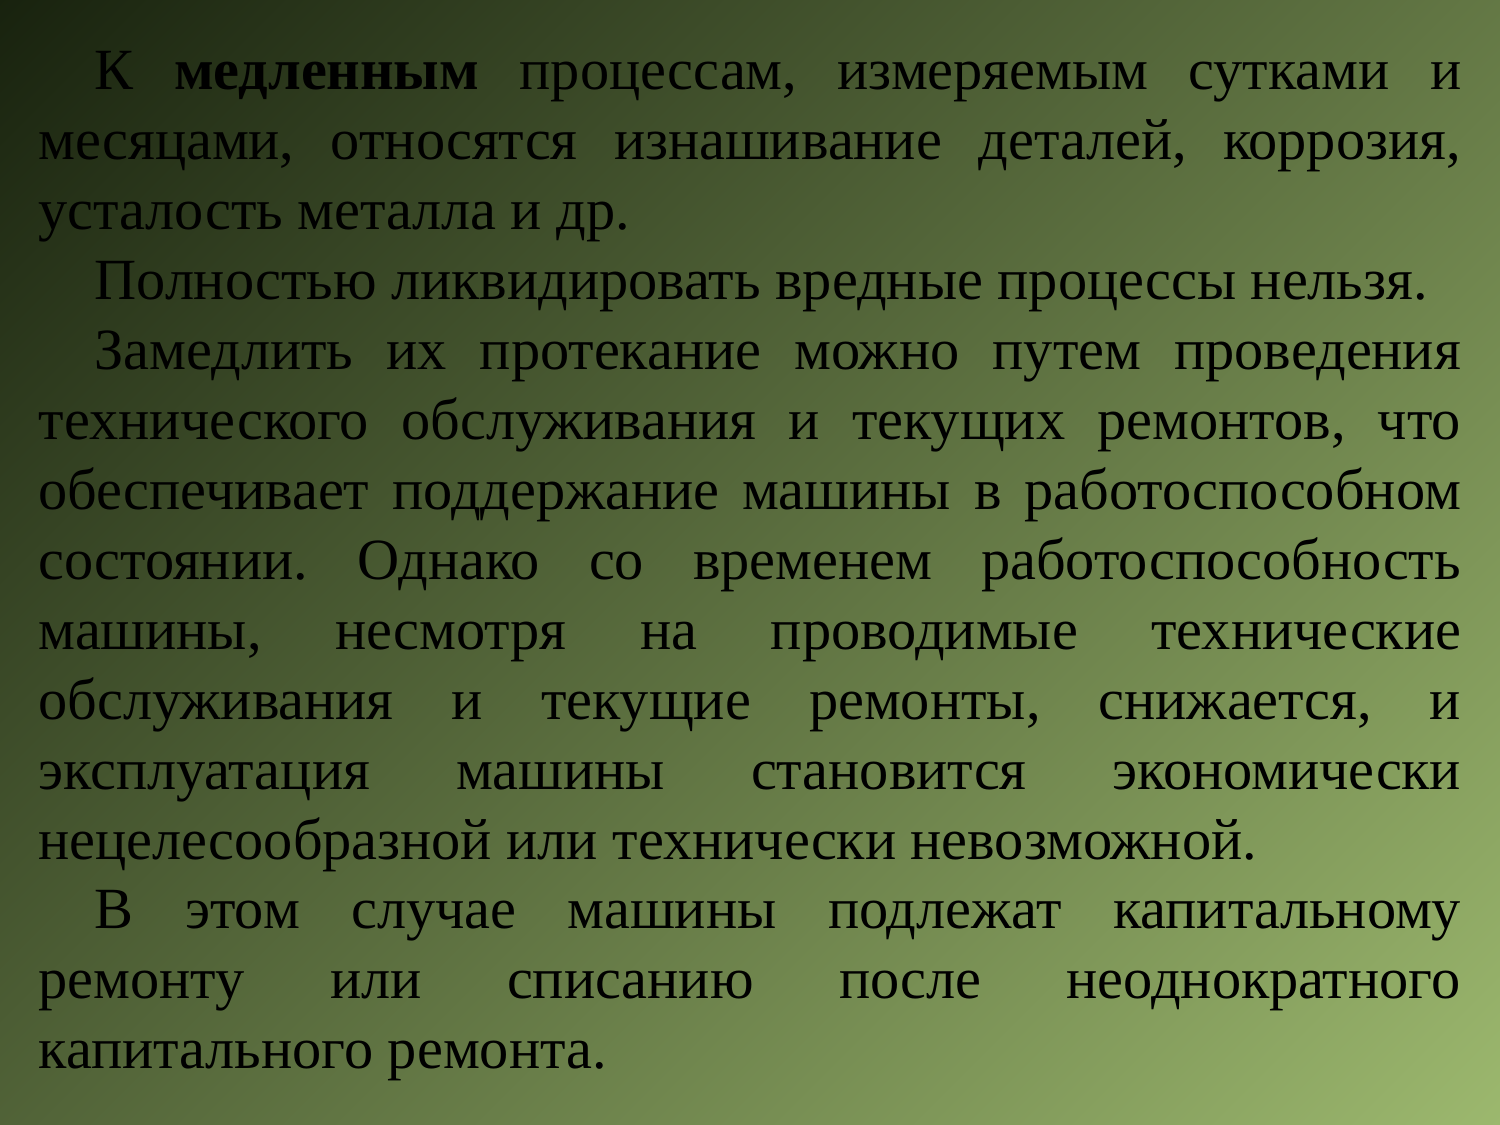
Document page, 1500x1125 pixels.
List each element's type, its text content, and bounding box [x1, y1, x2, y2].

list К медленным процессам, измеряемым сутками и месяцами, относятся изнашивание деталей, коррозия, усталость металла и др. Полностью ликвидировать вредные процессы нельзя. Замедлить их протекание можно путем проведения технического обслуживания и текущих ремонтов, что обеспечивает поддержание машины в работоспособном состоянии. Однако со временем работоспособность машины, несмотря на проводимые технические обслуживания и текущие ремонты, снижается, и эксплуатация машины становится экономически нецелесообразной или технически невозможной. В этом случае машины подлежат капитальному ремонту или списанию после неоднократного капитального ремонта. [23, 23, 1477, 1090]
